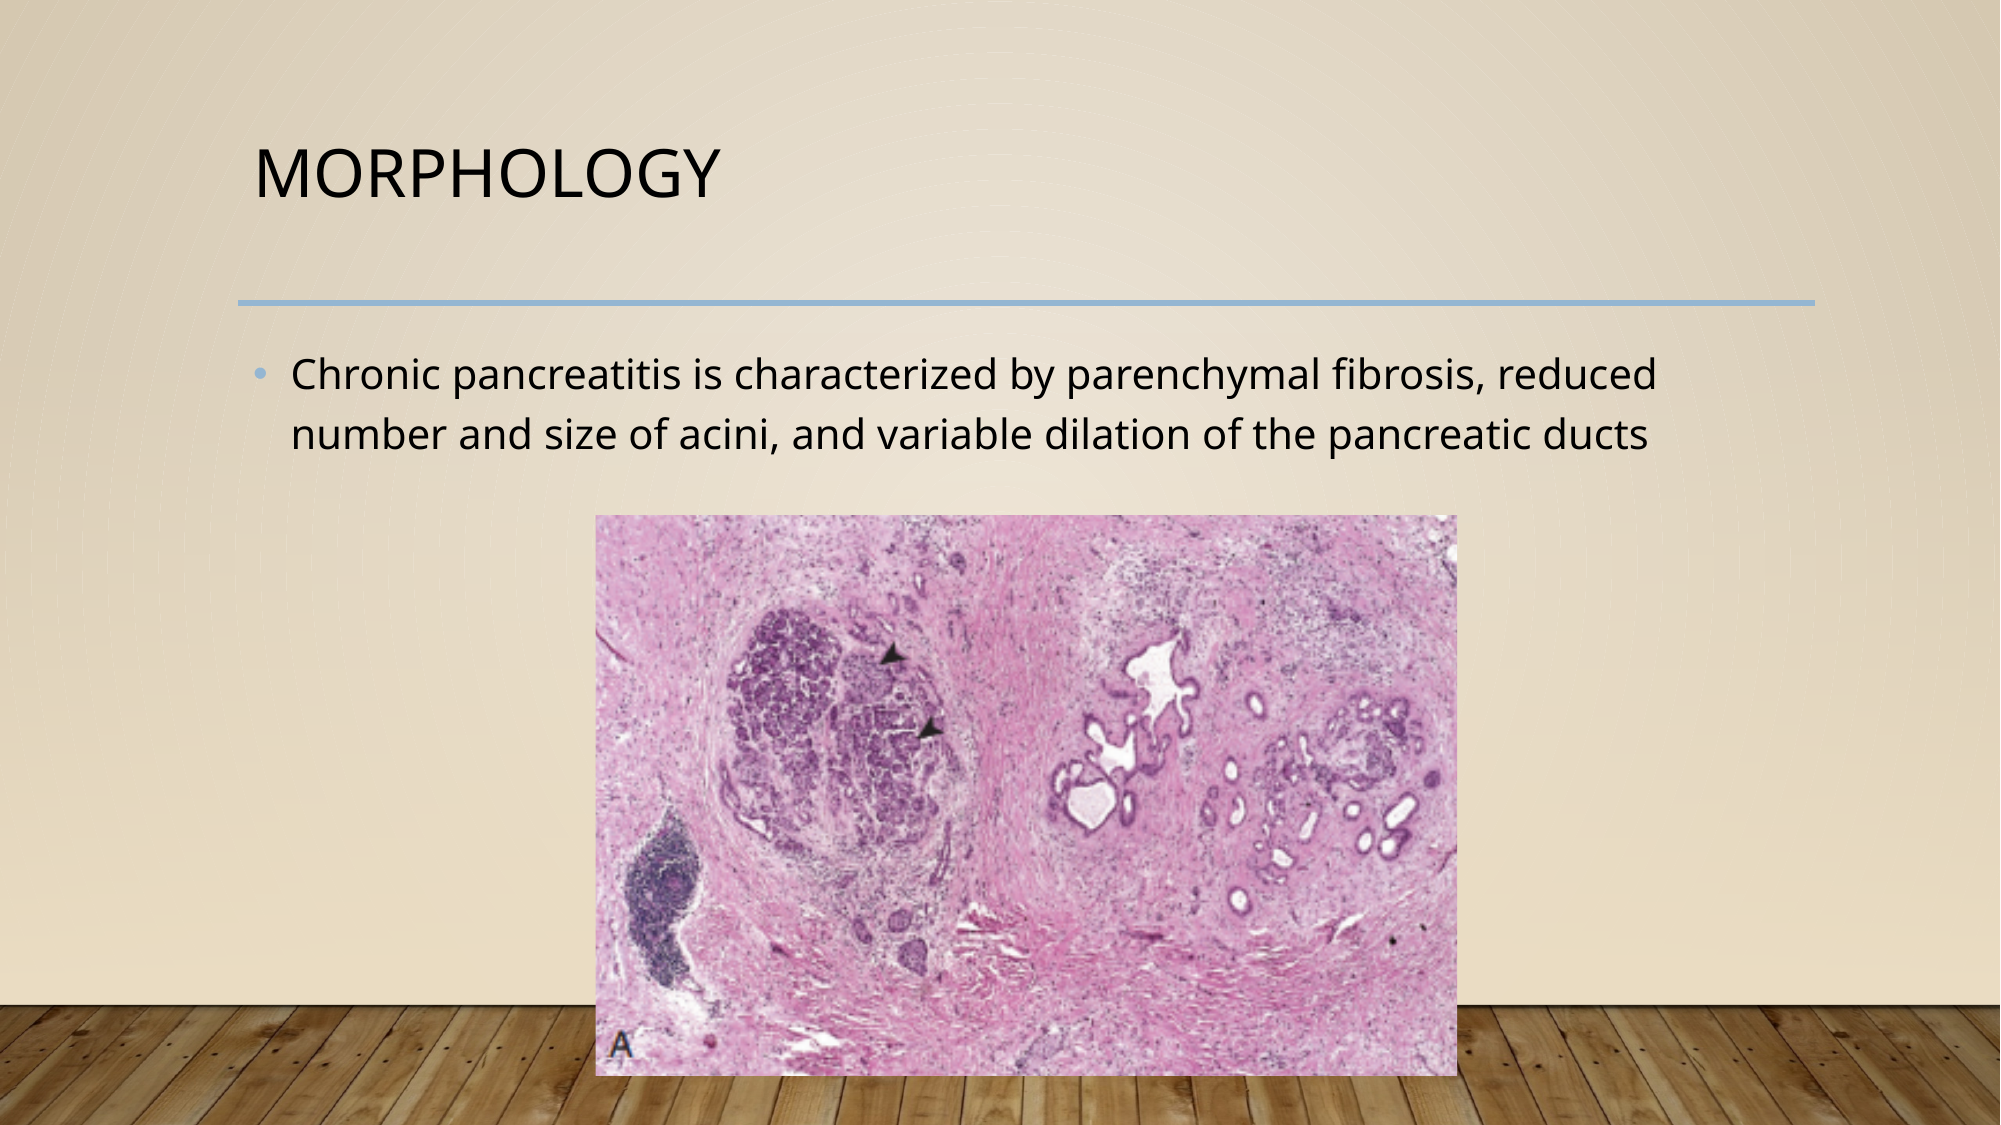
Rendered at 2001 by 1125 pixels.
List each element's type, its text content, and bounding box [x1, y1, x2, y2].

title MORPHOLOGY [238, 131, 1814, 305]
picture [0, 514, 2000, 1125]
list Chronic pancreatitis is characterized by parenchymal fibrosis, reduced number and size of acini, and variable dilation of the pancreatic ducts [238, 330, 1814, 897]
